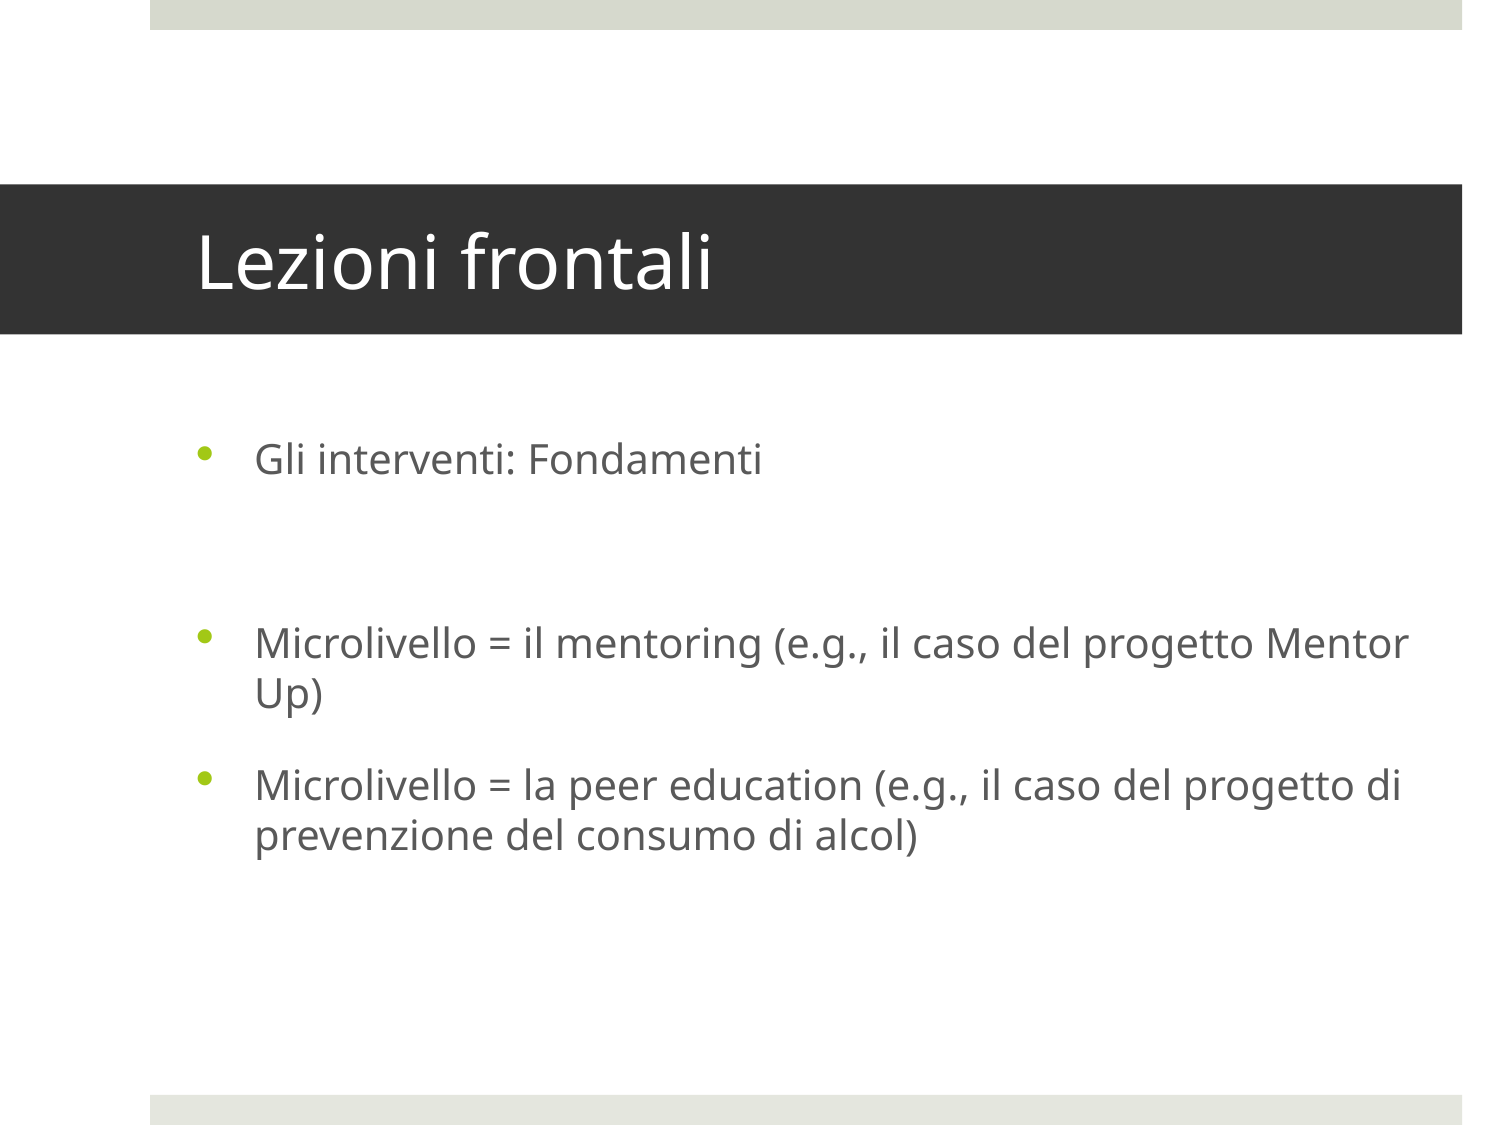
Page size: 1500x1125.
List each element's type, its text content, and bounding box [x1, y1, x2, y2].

title Lezioni frontali [0, 184, 1463, 335]
list Gli interventi: Fondamenti Microlivello = il mentoring (e.g., il caso del progetto Mentor Up) Microlivello = la peer education (e.g., il caso del progetto di prevenzione del consumo di alcol) [182, 425, 1432, 1028]
